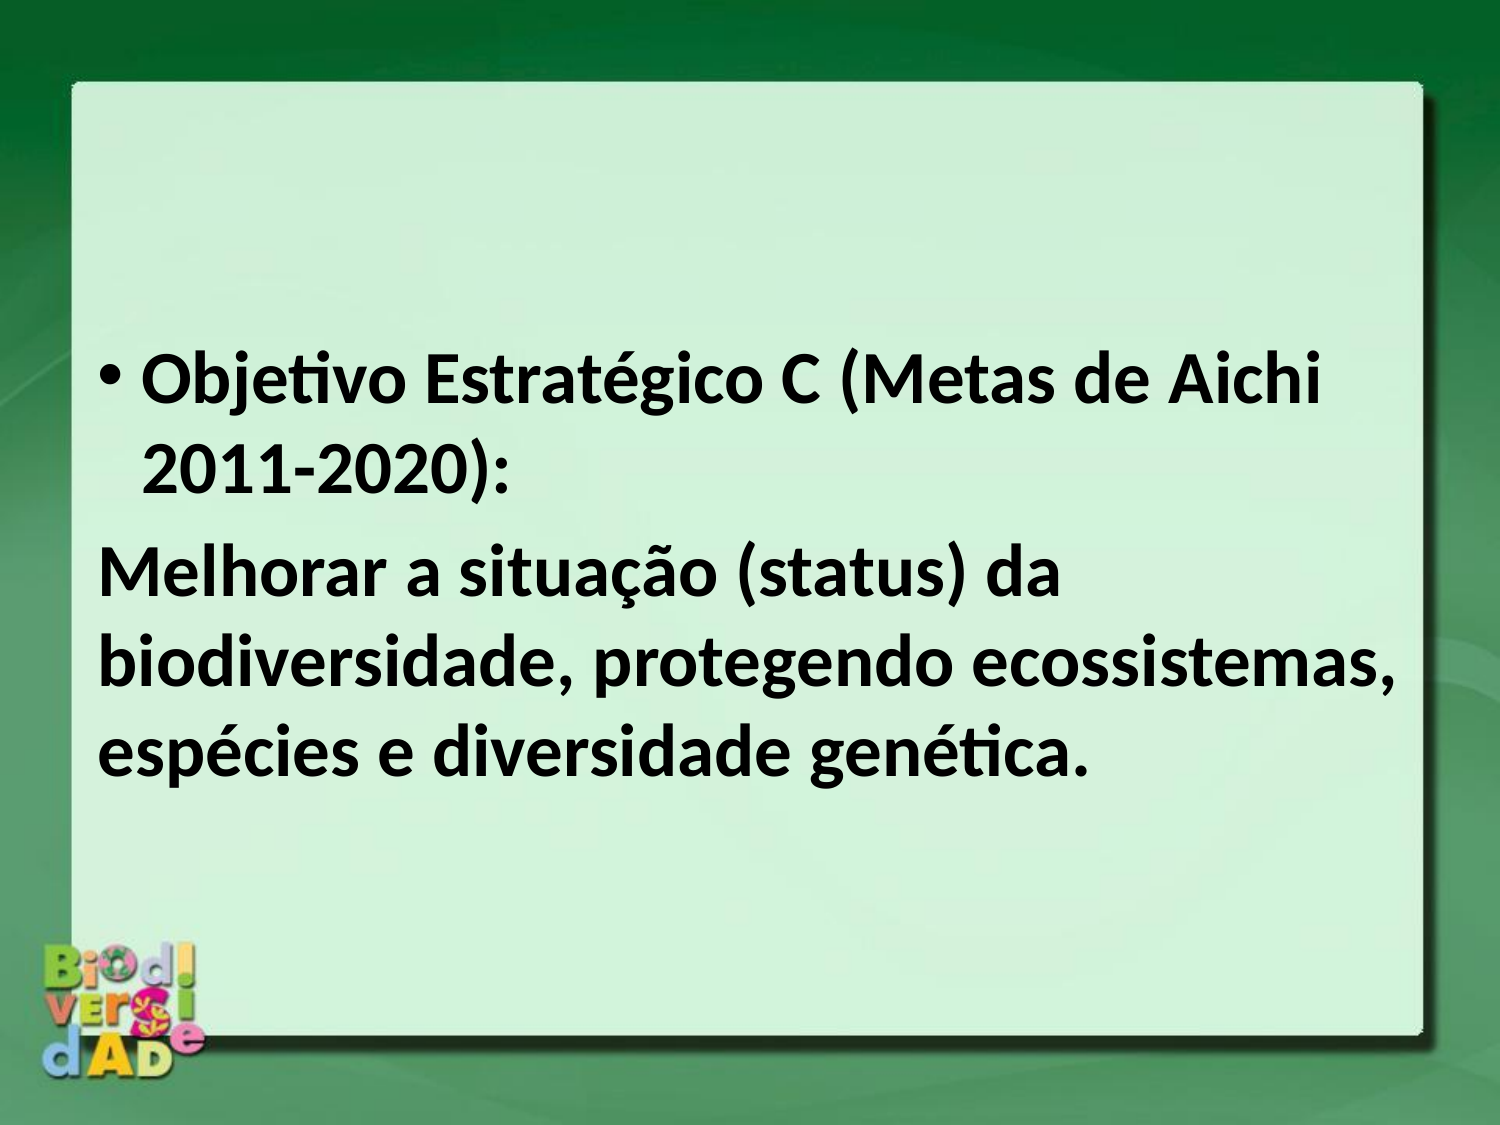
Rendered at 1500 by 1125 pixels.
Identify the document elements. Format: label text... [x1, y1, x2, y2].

text_box Objetivo Estratégico C (Metas de Aichi 2011-2020): Melhorar a situação (status) da biodiversidade, protegendo ecossistemas, espécies e diversidade genética. [82, 321, 1477, 799]
picture [0, 0, 1500, 1125]
